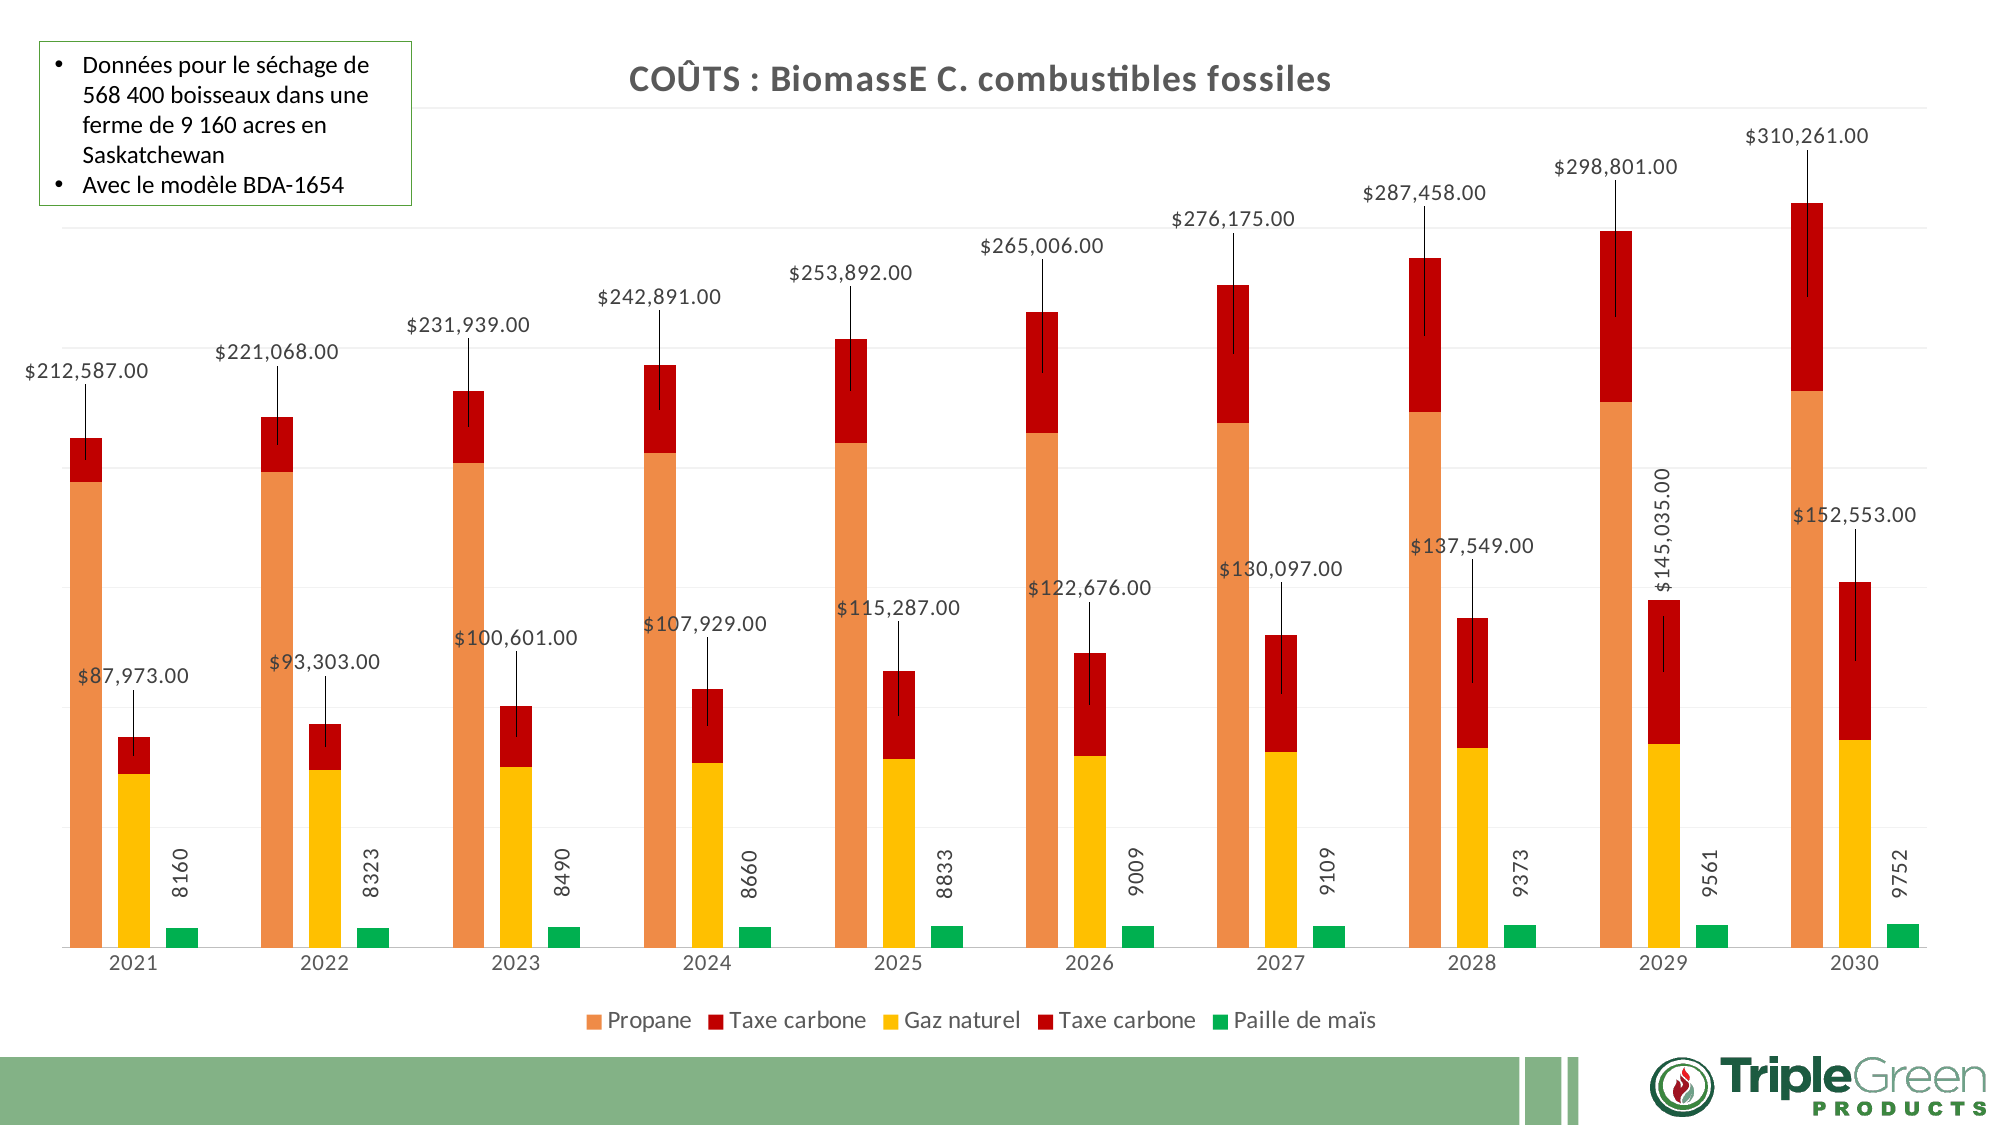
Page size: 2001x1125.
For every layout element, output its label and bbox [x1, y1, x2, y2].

picture [1649, 1056, 1986, 1118]
chart [19, 23, 1943, 1041]
text_box [0, 1057, 1579, 1125]
